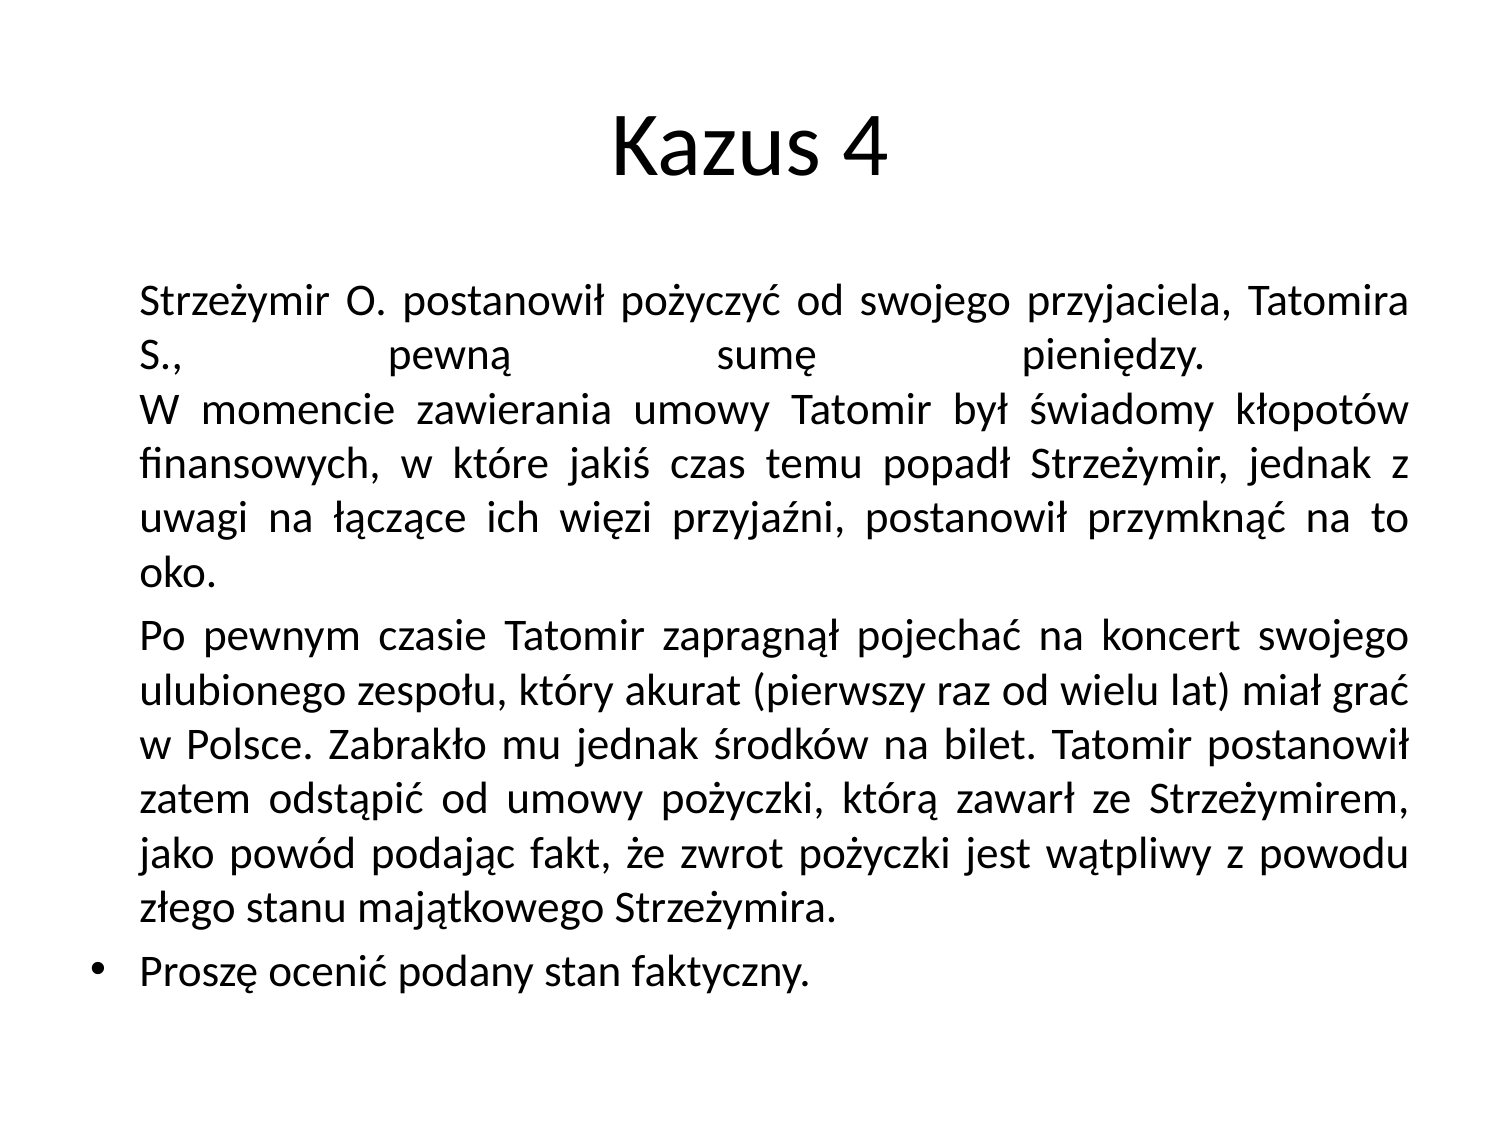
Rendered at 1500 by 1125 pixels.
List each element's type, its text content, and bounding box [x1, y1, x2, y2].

title Kazus 4 [75, 45, 1425, 233]
list Strzeżymir O. postanowił pożyczyć od swojego przyjaciela, Tatomira S., pewną sumę pieniędzy. W momencie zawierania umowy Tatomir był świadomy kłopotów finansowych, w które jakiś czas temu popadł Strzeżymir, jednak z uwagi na łączące ich więzi przyjaźni, postanowił przymknąć na to oko. Po pewnym czasie Tatomir zapragnął pojechać na koncert swojego ulubionego zespołu, który akurat (pierwszy raz od wielu lat) miał grać w Polsce. Zabrakło mu jednak środków na bilet. Tatomir postanowił zatem odstąpić od umowy pożyczki, którą zawarł ze Strzeżymirem, jako powód podając fakt, że zwrot pożyczki jest wątpliwy z powodu złego stanu majątkowego Strzeżymira. Proszę ocenić podany stan faktyczny. [75, 262, 1425, 1005]
